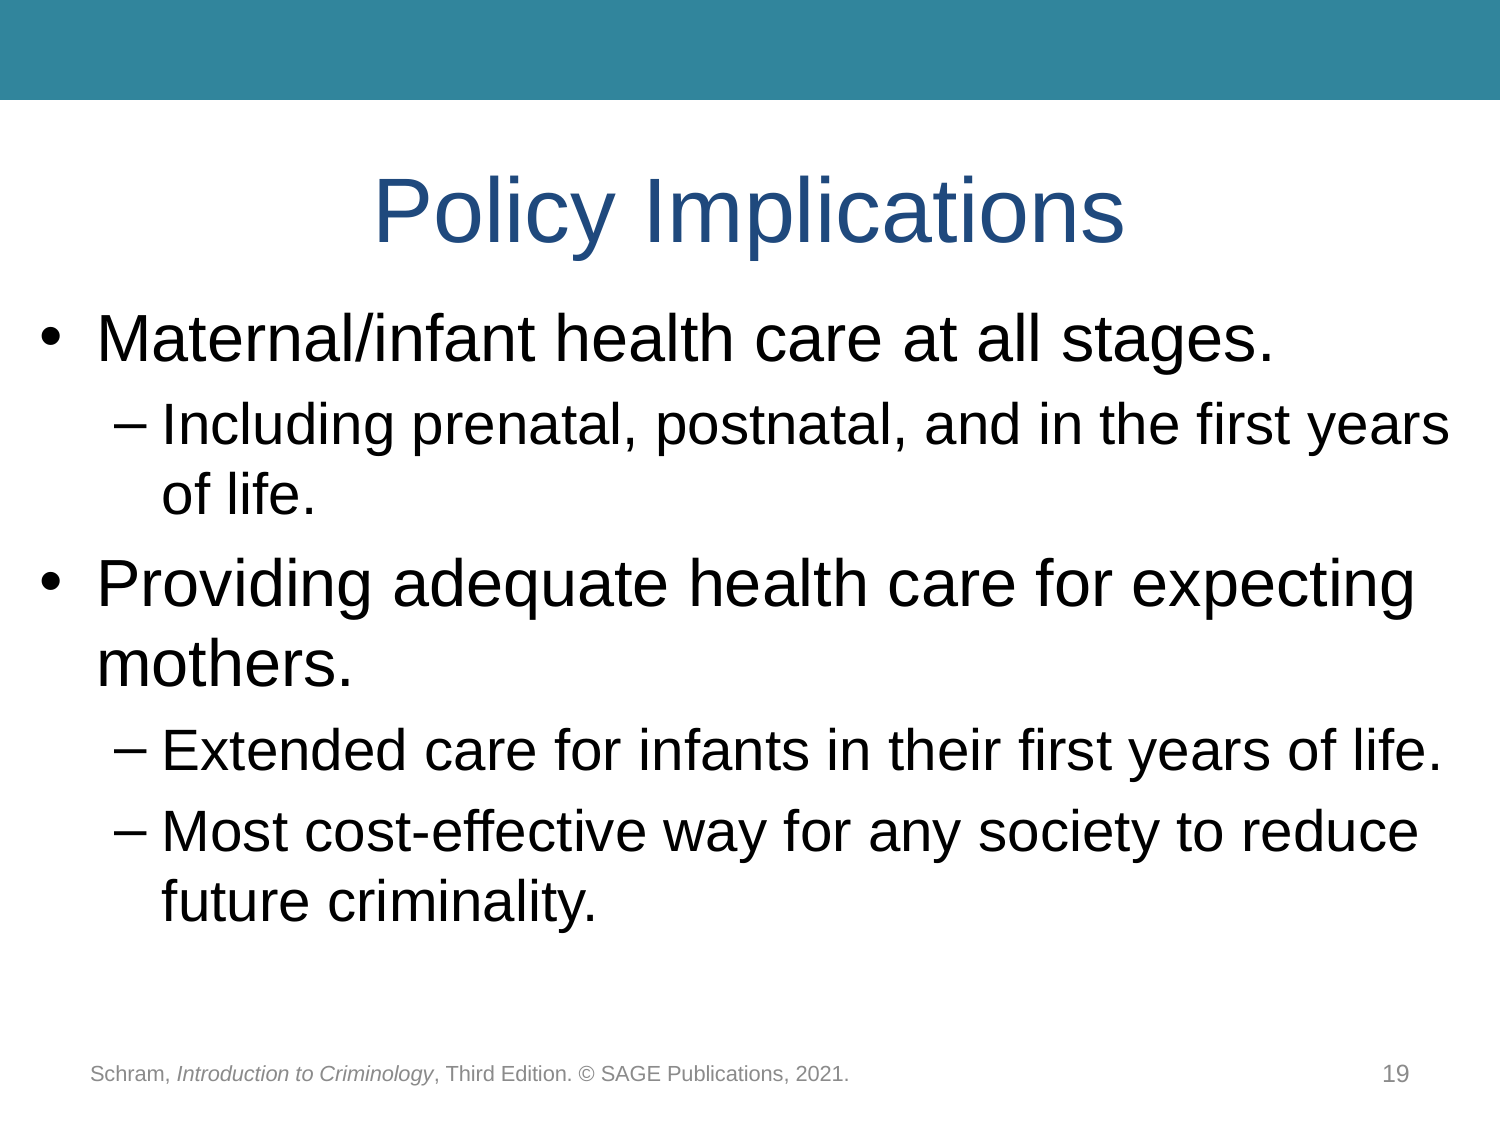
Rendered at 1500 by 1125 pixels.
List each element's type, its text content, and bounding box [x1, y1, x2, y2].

title Policy Implications [75, 112, 1425, 287]
slide_number 19 [1350, 1042, 1425, 1103]
footer Schram, Introduction to Criminology, Third Edition. © SAGE Publications, 2021. [75, 1042, 1313, 1103]
list Maternal/infant health care at all stages. Including prenatal, postnatal, and in the first years of life. Providing adequate health care for expecting mothers. Extended care for infants in their first years of life. Most cost-effective way for any society to reduce future criminality. [24, 287, 1475, 1043]
